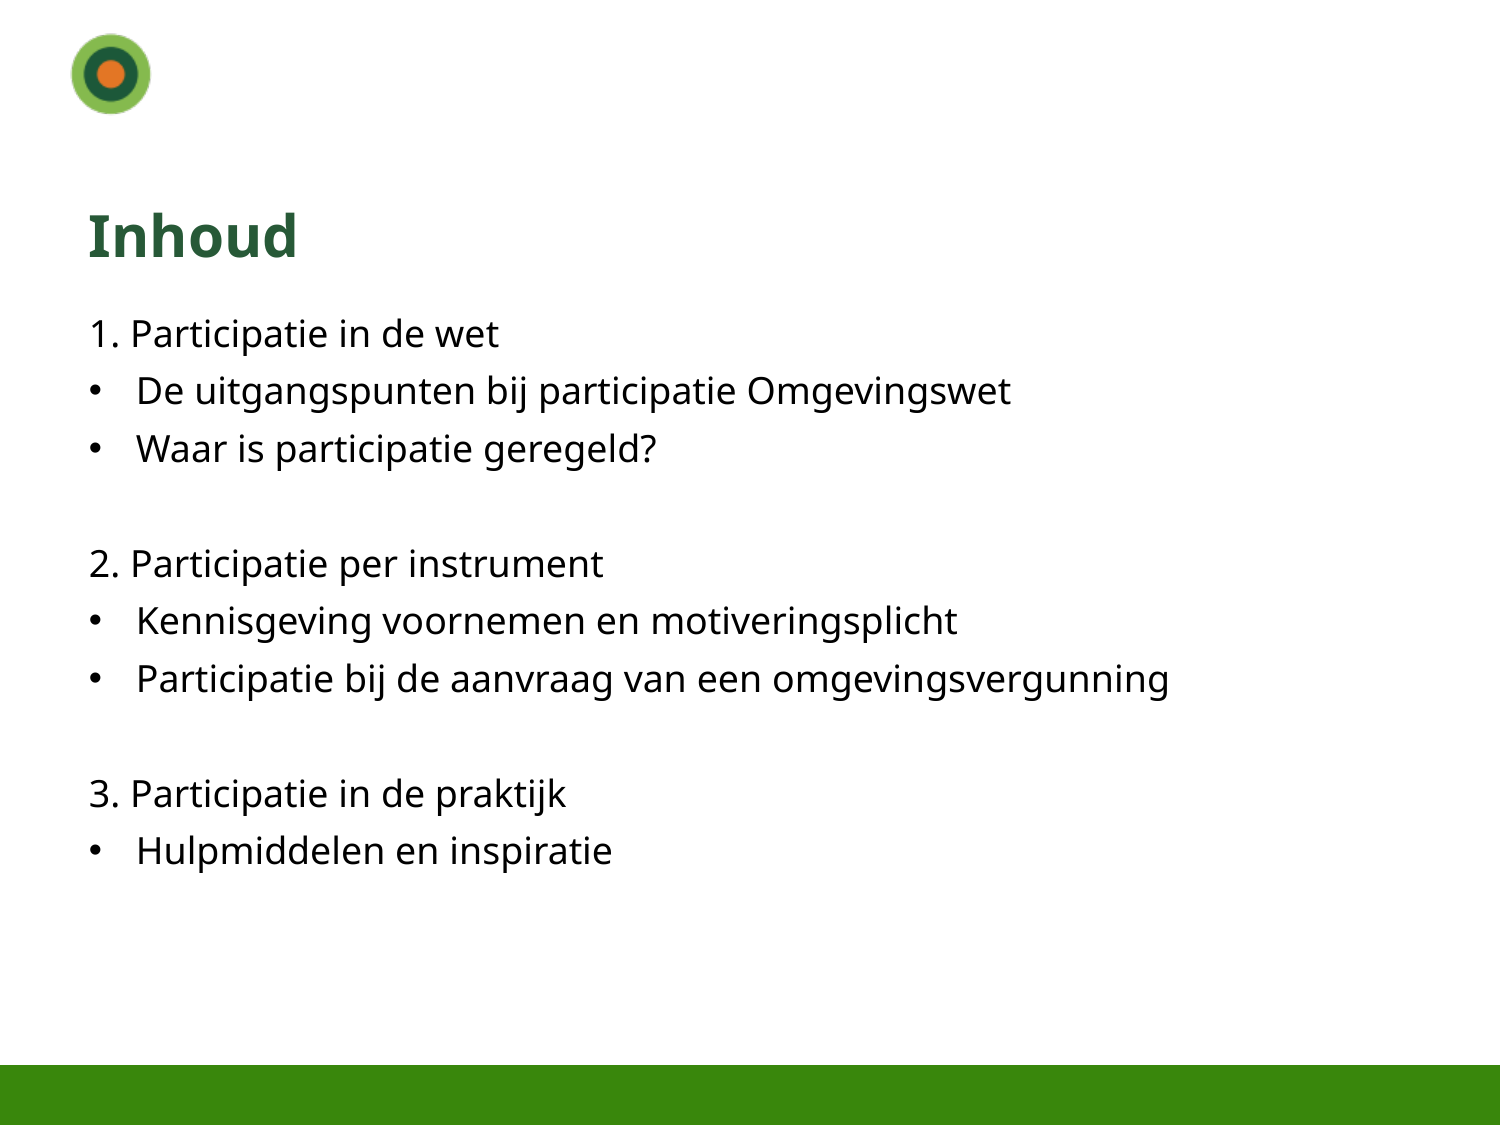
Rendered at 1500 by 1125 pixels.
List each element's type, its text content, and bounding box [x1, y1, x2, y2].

list 1. Participatie in de wet De uitgangspunten bij participatie Omgevingswet Waar is participatie geregeld? 2. Participatie per instrument Kennisgeving voornemen en motiveringsplicht Participatie bij de aanvraag van een omgevingsvergunning 3. Participatie in de praktijk Hulpmiddelen en inspiratie [73, 297, 1423, 1004]
title Inhoud [73, 191, 1424, 301]
